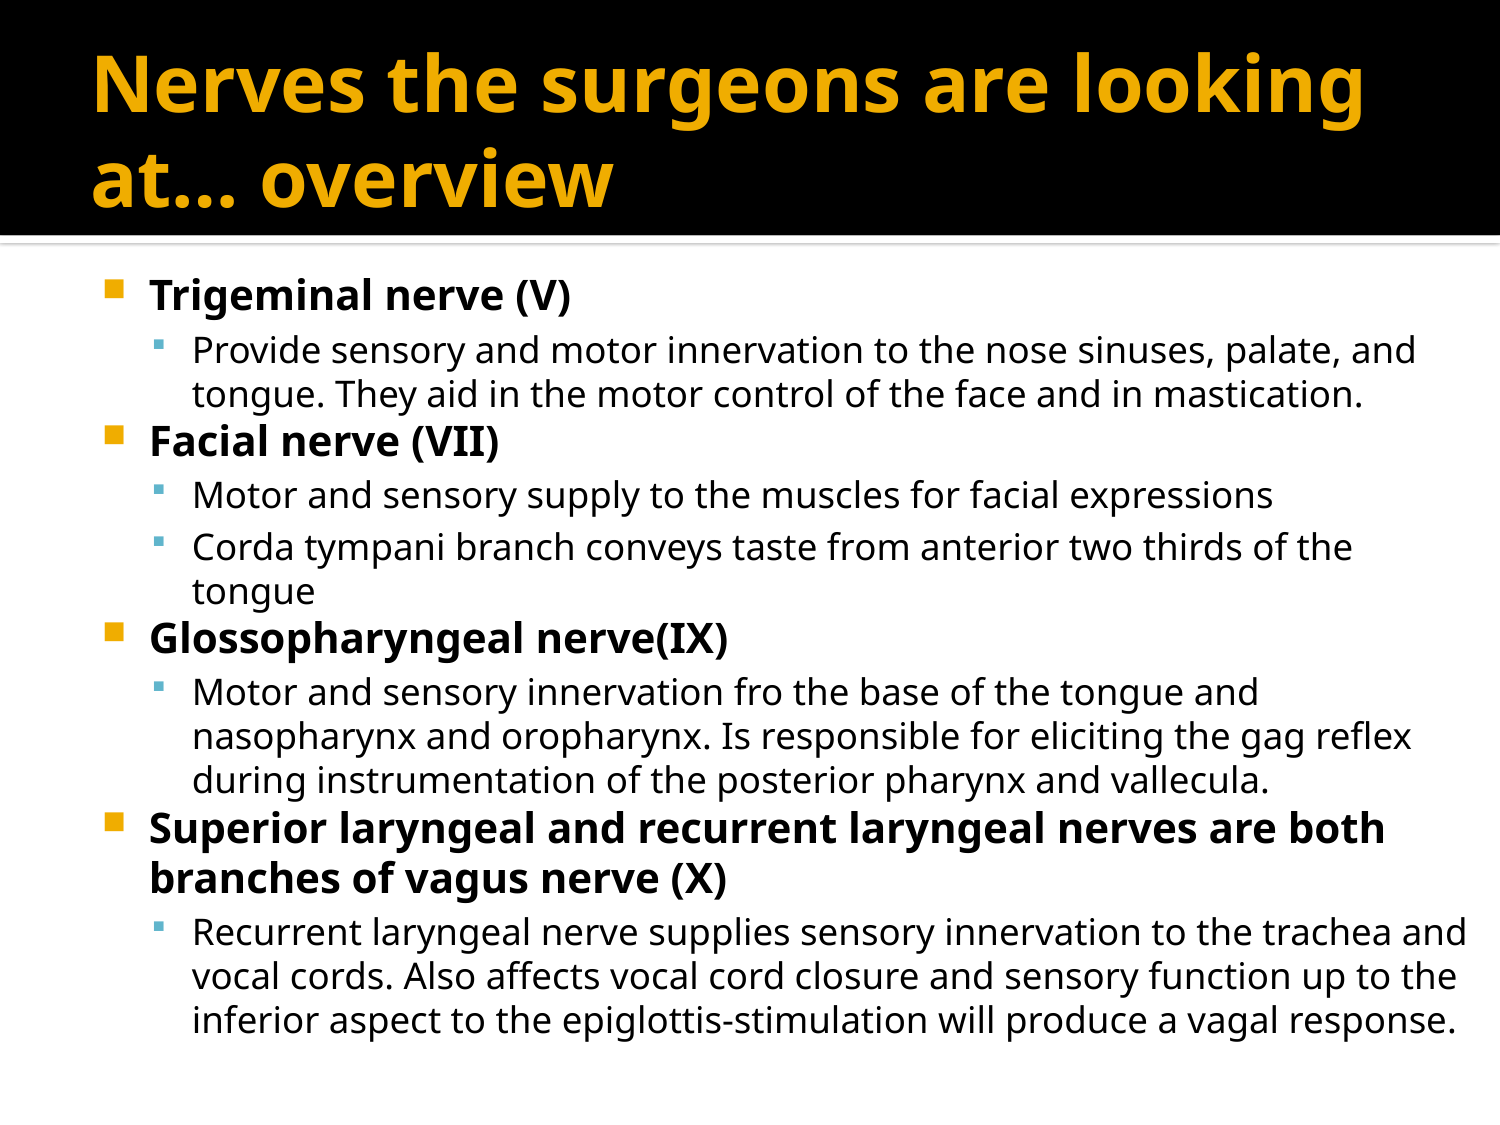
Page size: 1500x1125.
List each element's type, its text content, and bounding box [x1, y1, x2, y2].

list Trigeminal nerve (V) Provide sensory and motor innervation to the nose sinuses, palate, and tongue. They aid in the motor control of the face and in mastication. Facial nerve (VII) Motor and sensory supply to the muscles for facial expressions Corda tympani branch conveys taste from anterior two thirds of the tongue Glossopharyngeal nerve(IX) Motor and sensory innervation fro the base of the tongue and nasopharynx and oropharynx. Is responsible for eliciting the gag reflex during instrumentation of the posterior pharynx and vallecula. Superior laryngeal and recurrent laryngeal nerves are both branches of vagus nerve (X) Recurrent laryngeal nerve supplies sensory innervation to the trachea and vocal cords. Also affects vocal cord closure and sensory function up to the inferior aspect to the epiglottis-stimulation will produce a vagal response. [75, 253, 1500, 1050]
title Nerves the surgeons are looking at… overview [75, 25, 1425, 231]
